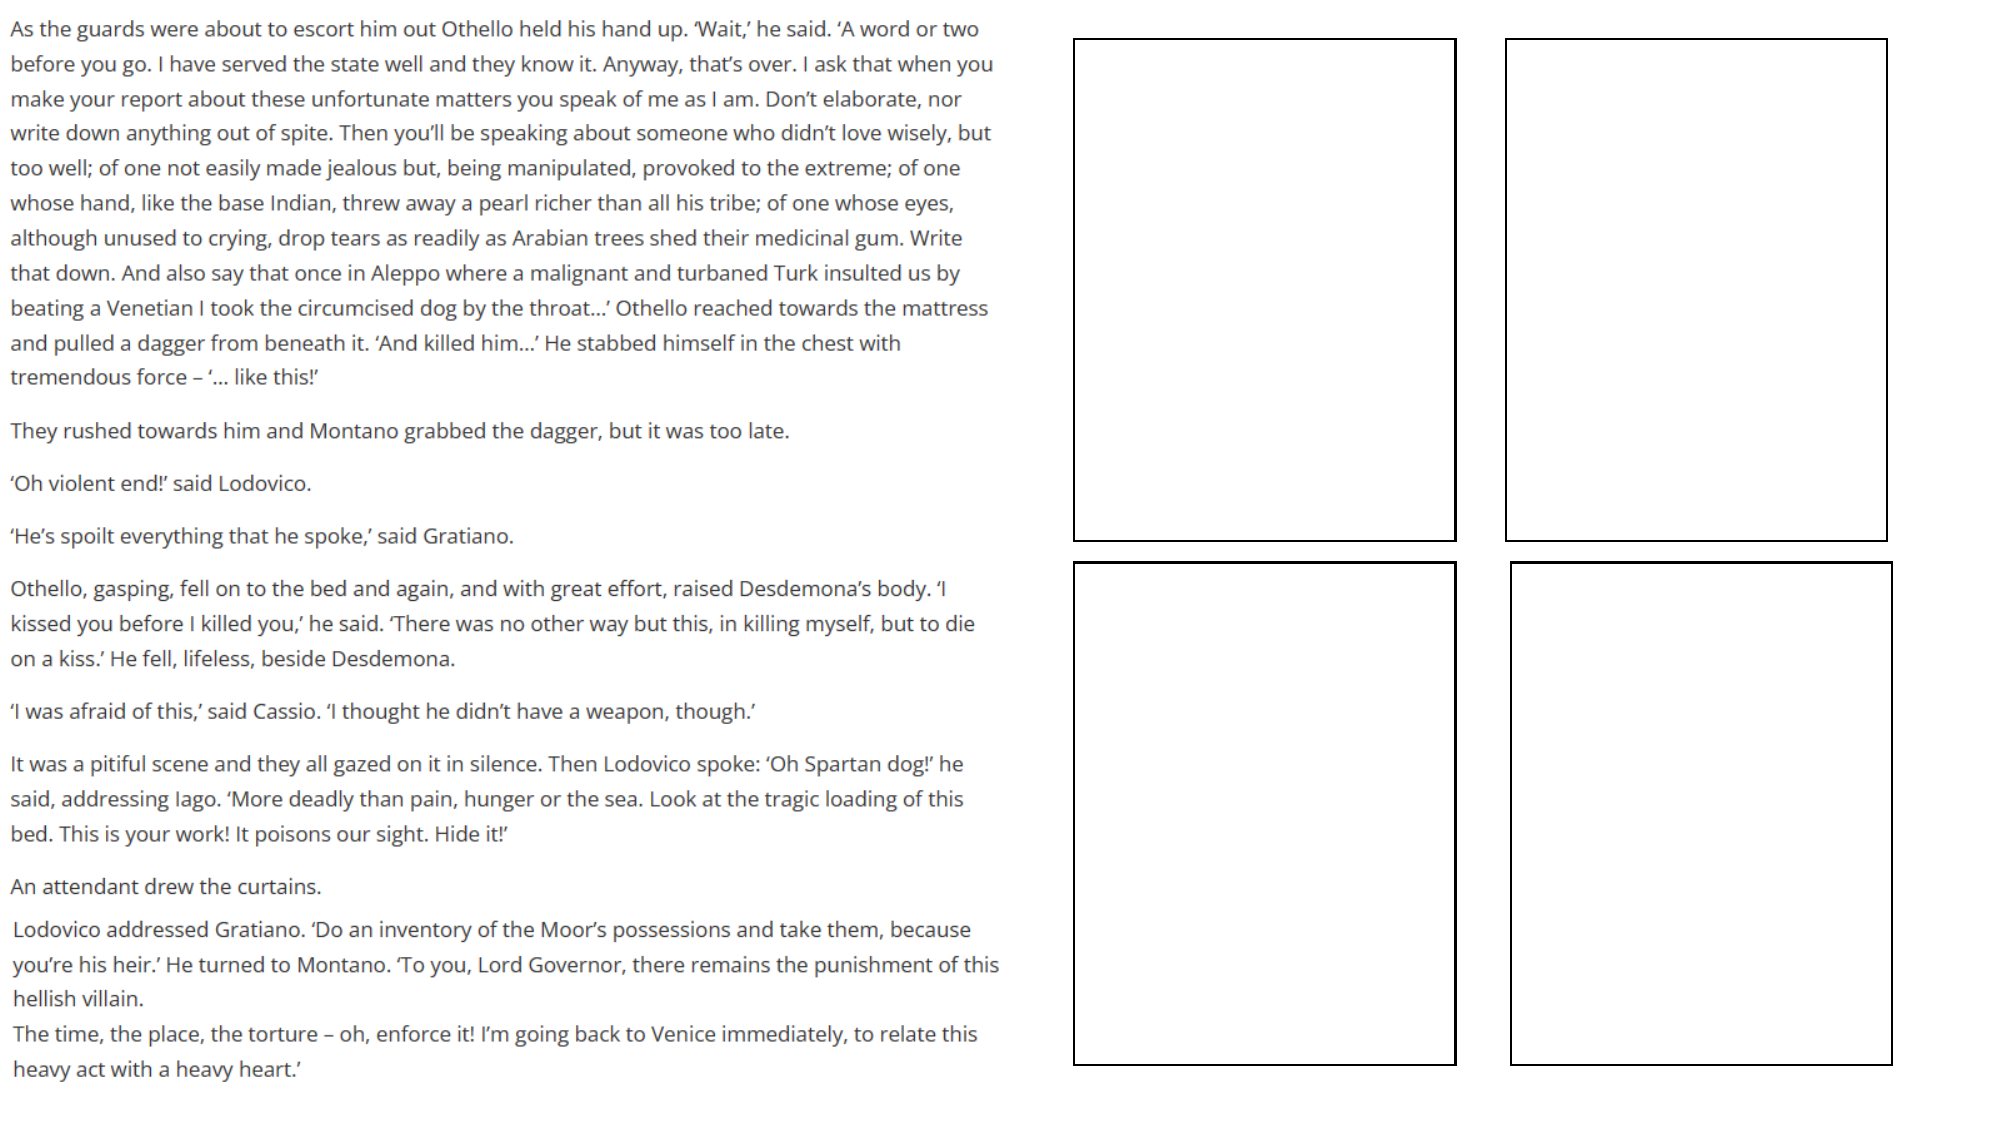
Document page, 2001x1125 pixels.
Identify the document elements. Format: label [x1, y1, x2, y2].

text_box [1510, 561, 1893, 1066]
text_box [1505, 38, 1888, 542]
text_box [1073, 38, 1457, 542]
text_box [1073, 561, 1457, 1066]
picture [0, 0, 1024, 1087]
